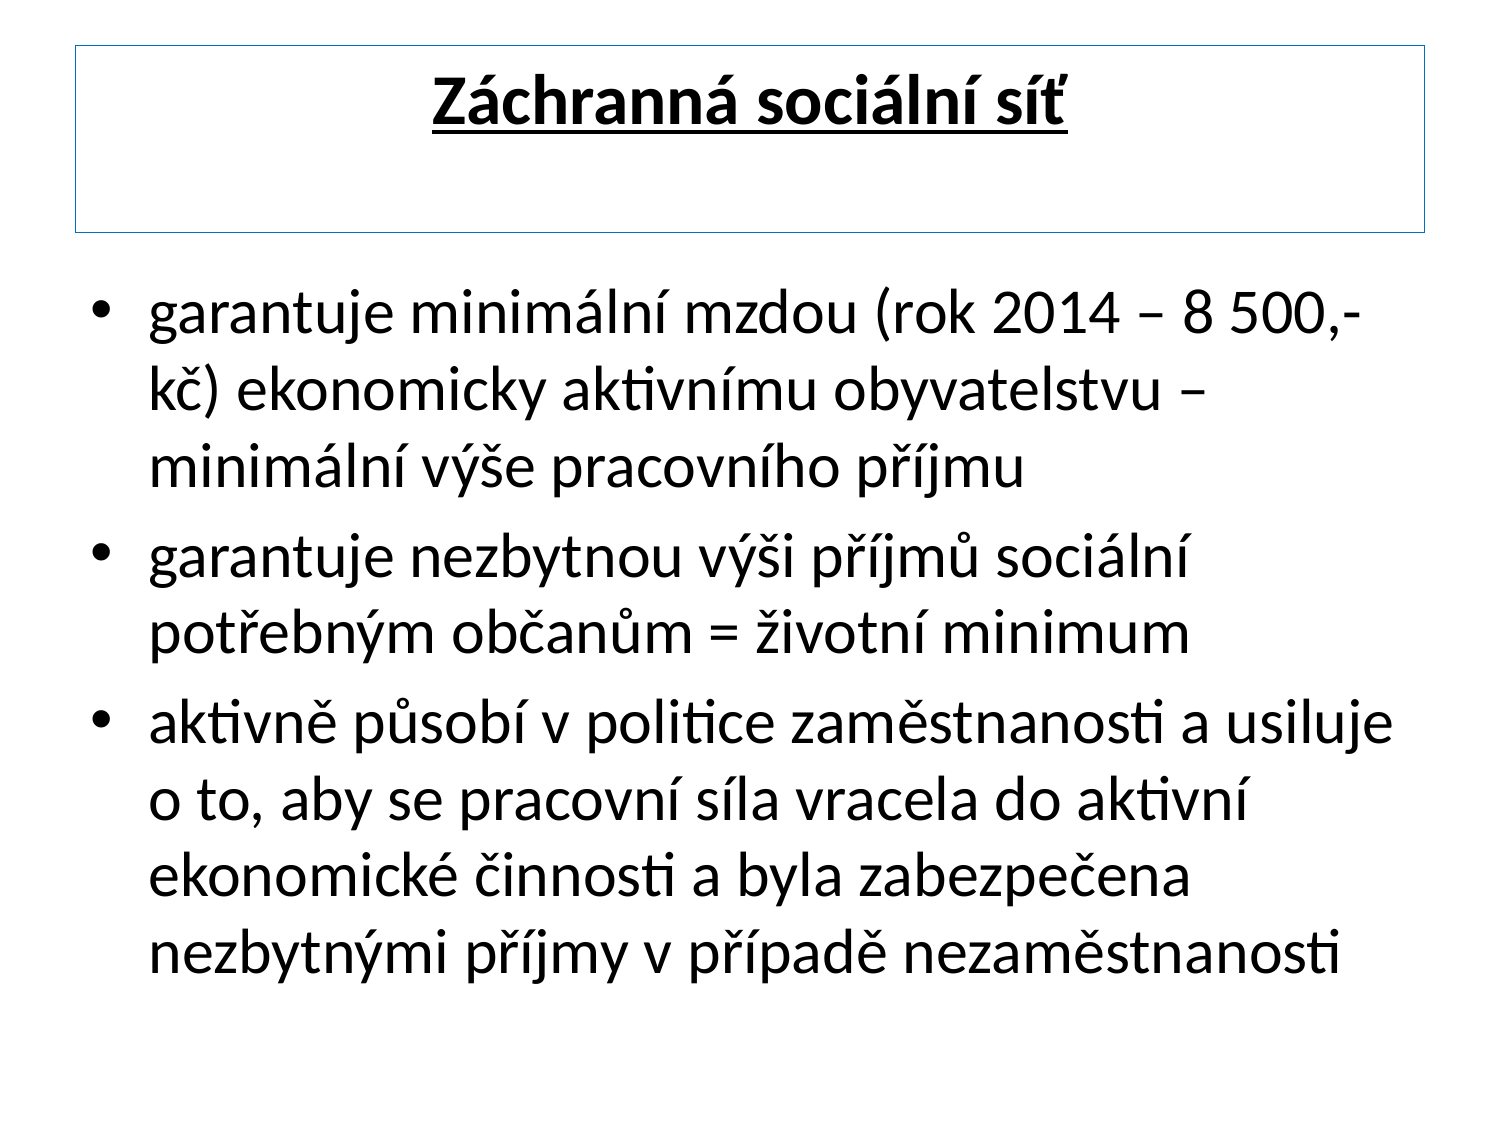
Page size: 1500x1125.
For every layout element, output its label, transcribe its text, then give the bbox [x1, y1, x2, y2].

title Záchranná sociální síť [75, 45, 1425, 233]
list garantuje minimální mzdou (rok 2014 – 8 500,- kč) ekonomicky aktivnímu obyvatelstvu – minimální výše pracovního příjmu garantuje nezbytnou výši příjmů sociální potřebným občanům = životní minimum aktivně působí v politice zaměstnanosti a usiluje o to, aby se pracovní síla vracela do aktivní ekonomické činnosti a byla zabezpečena nezbytnými příjmy v případě nezaměstnanosti [75, 262, 1425, 1005]
